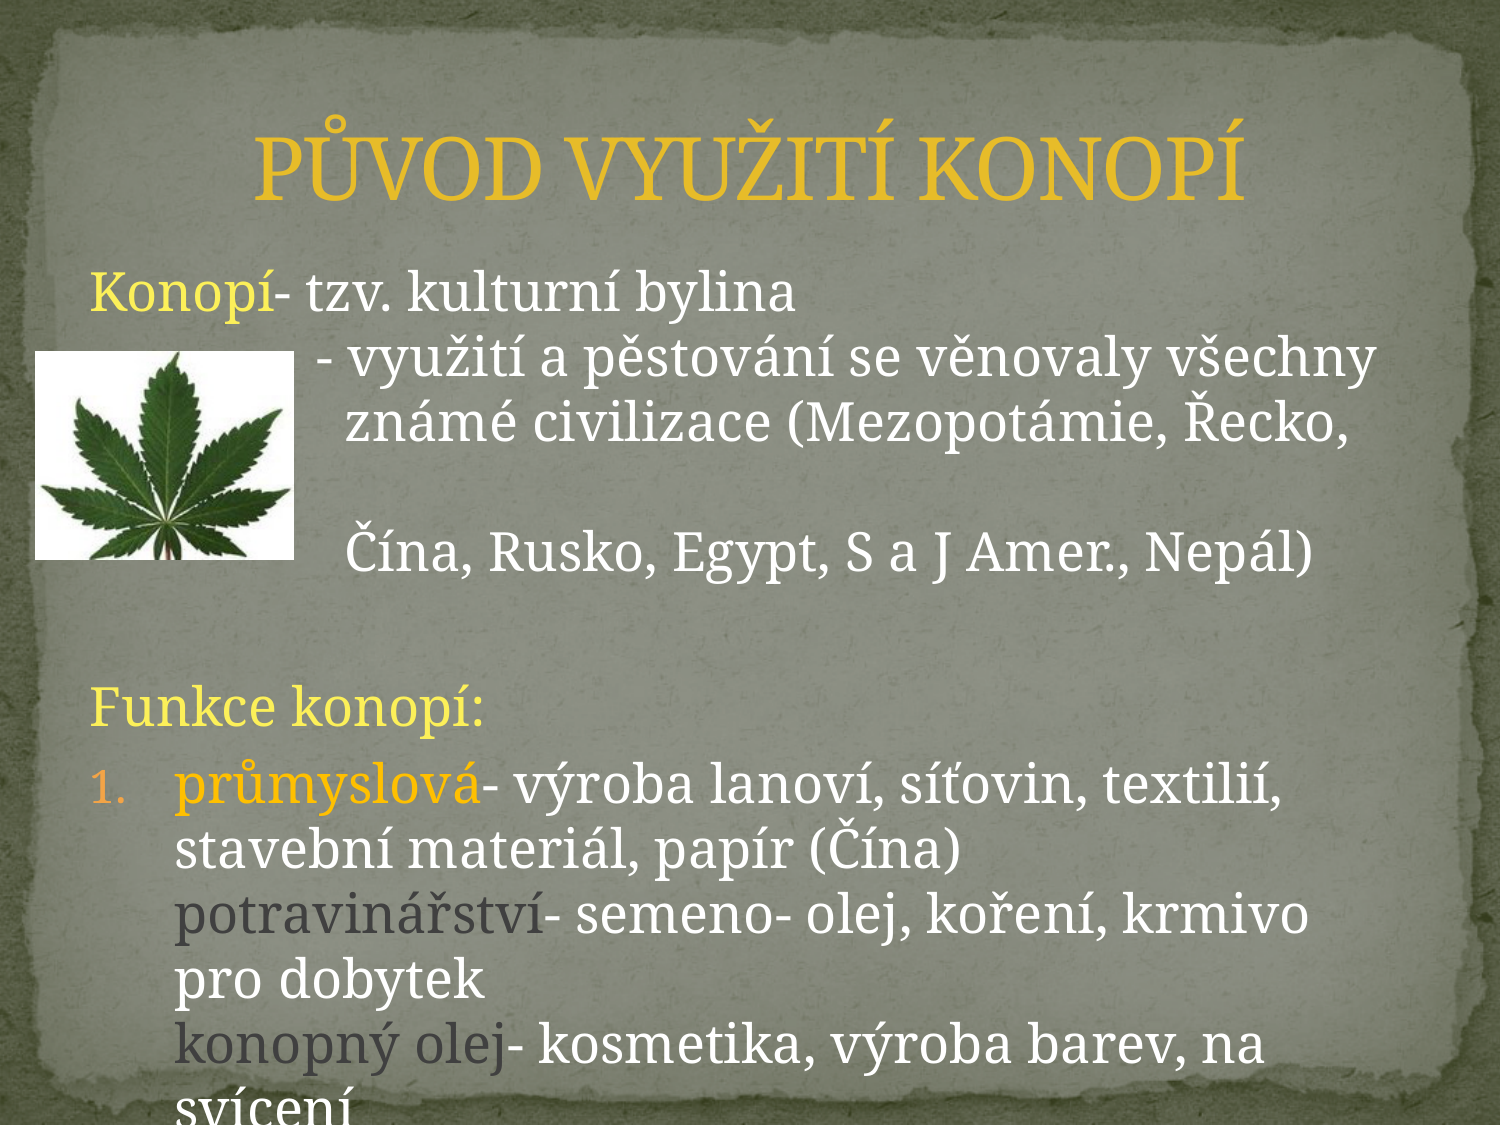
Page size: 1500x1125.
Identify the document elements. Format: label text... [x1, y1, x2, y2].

picture [35, 351, 294, 560]
title PŮVOD VYUŽITÍ KONOPÍ [74, 24, 1425, 225]
list Konopí- tzv. kulturní bylina - využití a pěstování se věnovaly všechny známé civilizace (Mezopotámie, Řecko, Řím, Čína, Rusko, Egypt, S a J Amer., Nepál) Funkce konopí: průmyslová- výroba lanoví, síťovin, textilií, stavební materiál, papír (Čína) potravinářství- semeno- olej, koření, krmivo pro dobytek konopný olej- kosmetika, výroba barev, na svícení [75, 249, 1425, 1090]
